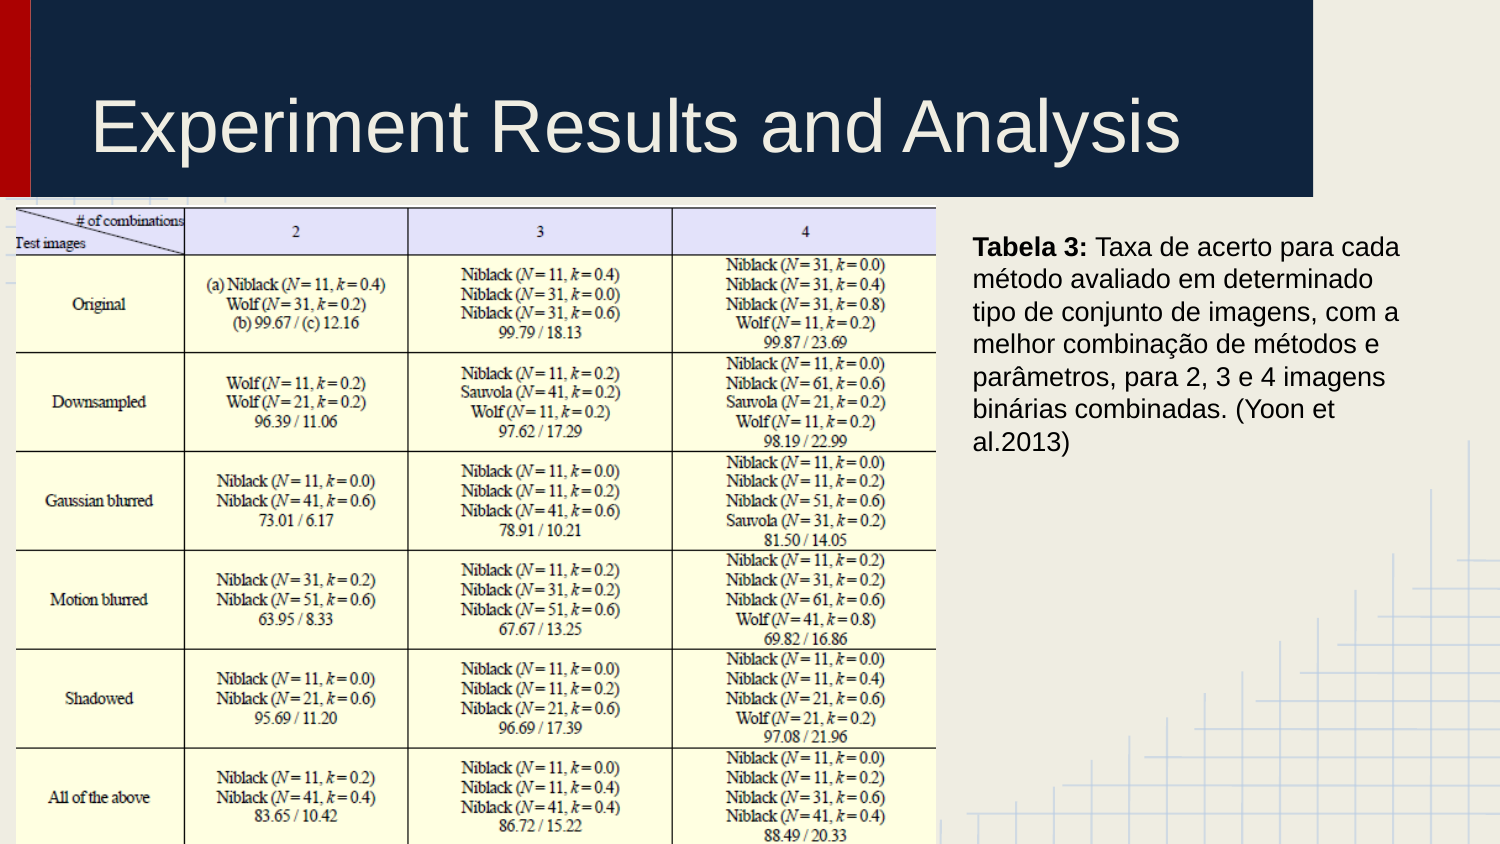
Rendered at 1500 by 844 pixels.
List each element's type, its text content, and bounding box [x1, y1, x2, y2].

picture [16, 205, 936, 844]
text_box Tabela 3: Taxa de acerto para cada método avaliado em determinado tipo de conjunto de imagens, com a melhor combinação de métodos e parâmetros, para 2, 3 e 4 imagens binárias combinadas. (Yoon et al.2013) [957, 214, 1434, 471]
title Experiment Results and Analysis [75, 16, 1276, 183]
